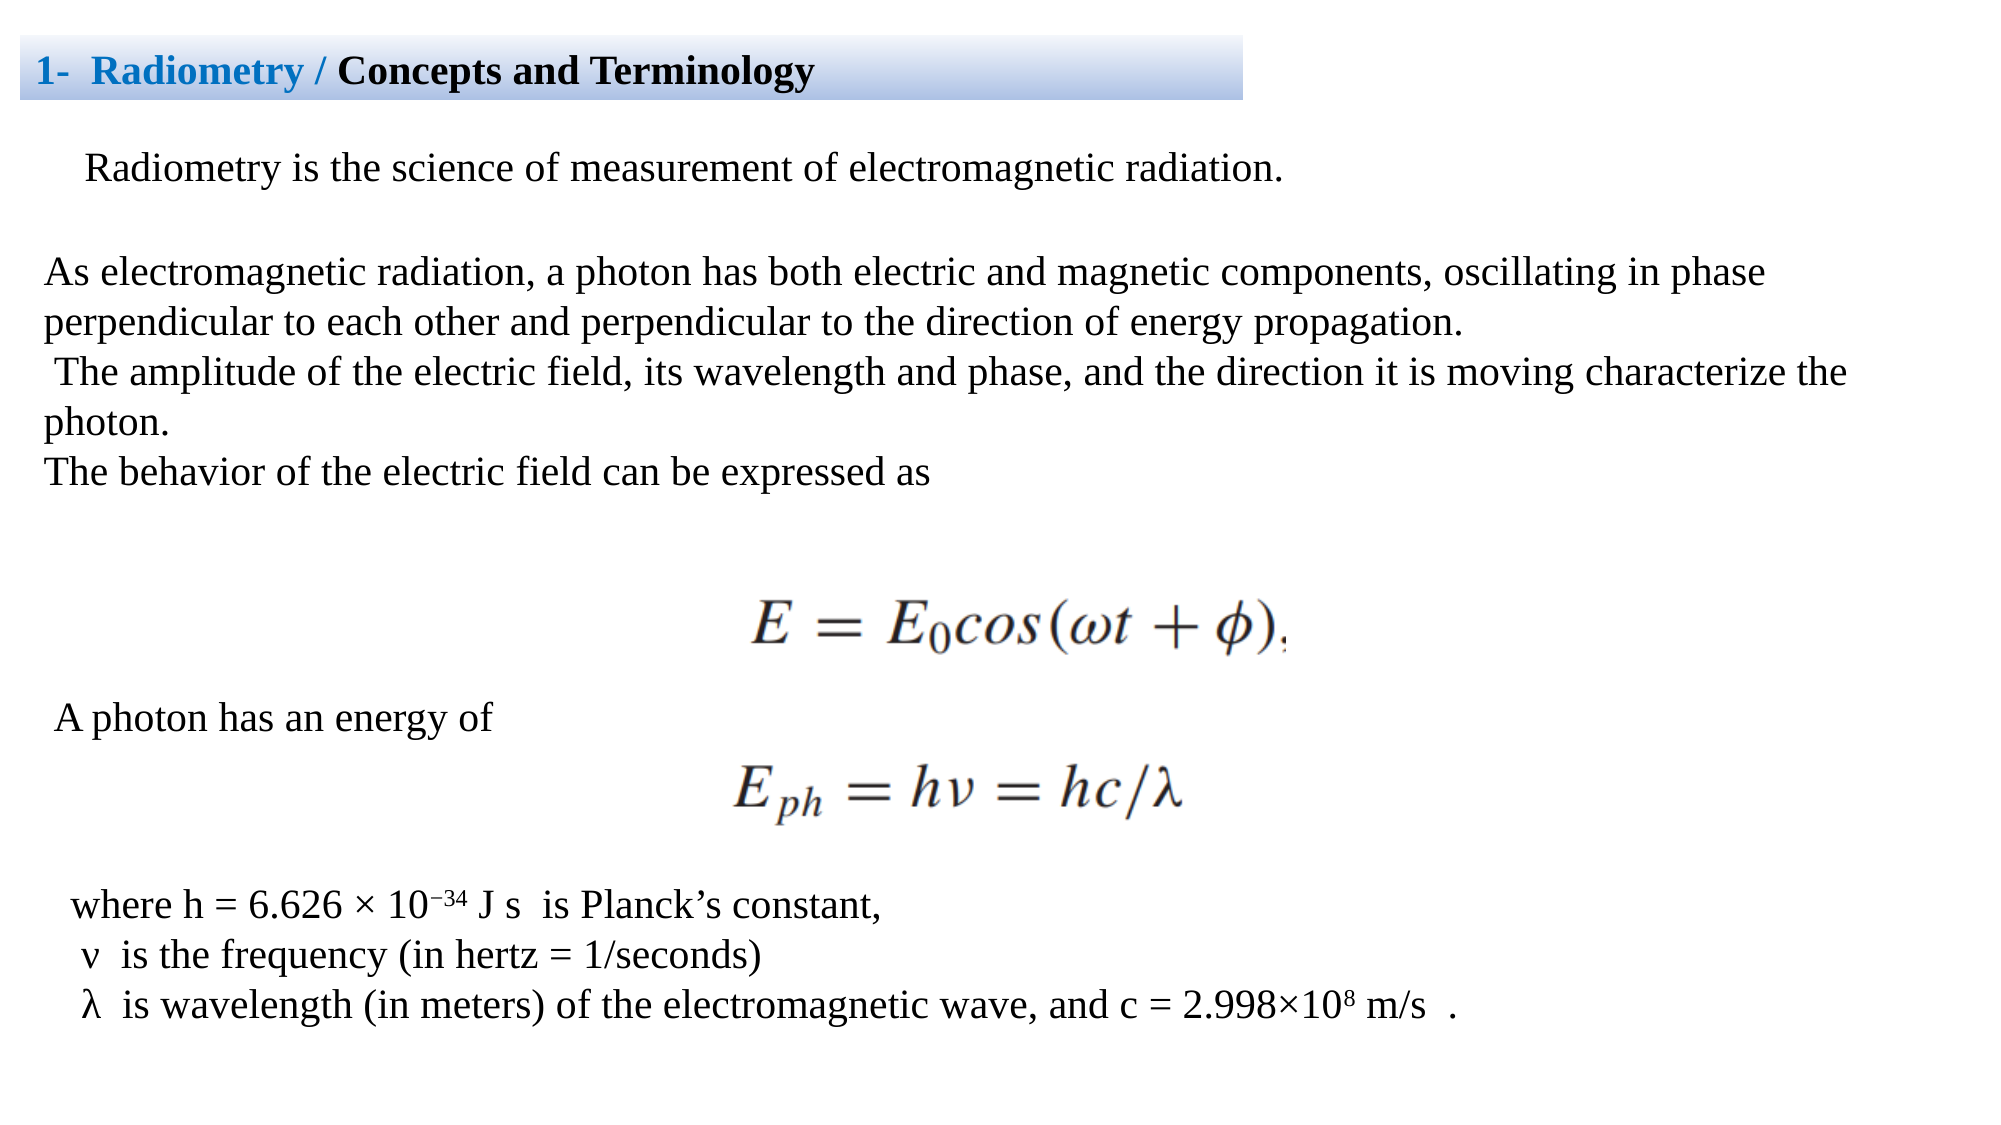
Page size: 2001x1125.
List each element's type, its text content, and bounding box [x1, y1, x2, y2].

text_box As electromagnetic radiation, a photon has both electric and magnetic components, oscillating in phase perpendicular to each other and perpendicular to the direction of energy propagation. The amplitude of the electric field, its wavelength and phase, and the direction it is moving characterize the photon. The behavior of the electric field can be expressed as [28, 236, 1918, 502]
text_box Radiometry is the science of measurement of electromagnetic radiation. [69, 132, 1877, 198]
picture [708, 536, 1286, 683]
picture [709, 701, 1187, 851]
text_box where h = 6.626 × 10−34 J s is Planck’s constant, ν is the frequency (in hertz = 1/seconds) λ is wavelength (in meters) of the electromagnetic wave, and c = 2.998×108 m/s . [55, 869, 1945, 1035]
text_box 1- Radiometry / Concepts and Terminology [20, 35, 1243, 100]
text_box A photon has an energy of [38, 682, 1858, 748]
